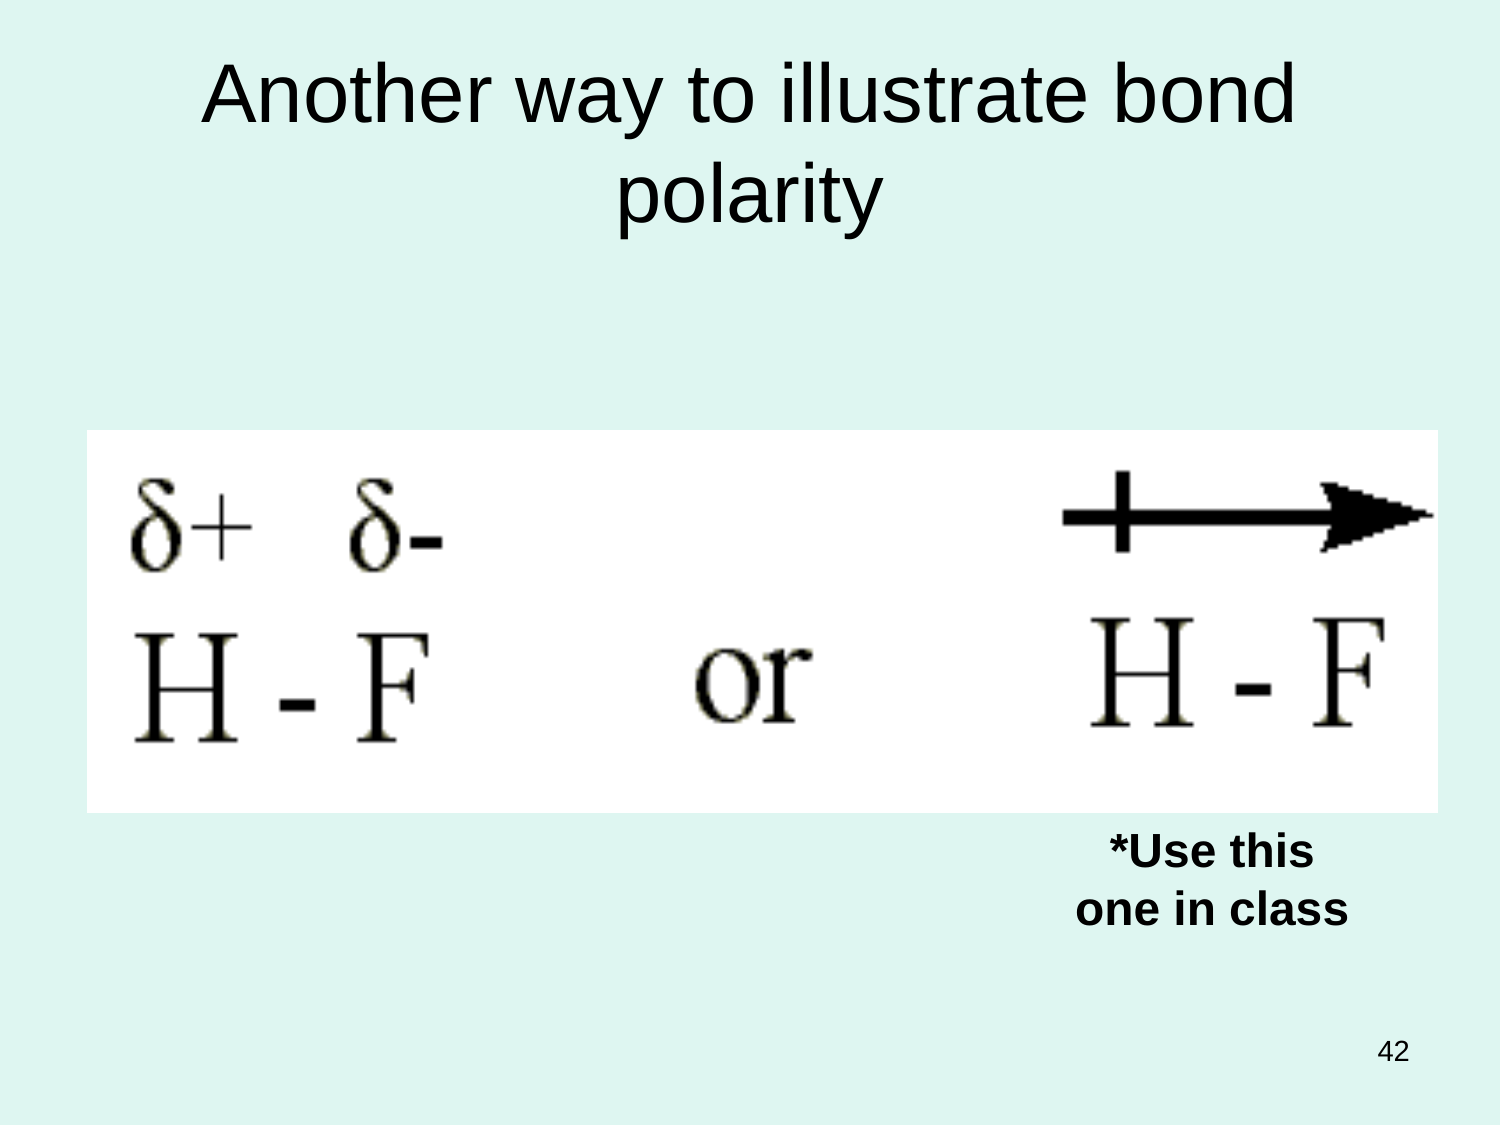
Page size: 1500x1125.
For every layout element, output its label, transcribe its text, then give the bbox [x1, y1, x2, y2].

picture [87, 430, 1438, 813]
text_box *Use this one in class [1050, 822, 1375, 943]
slide_number 42 [1074, 1024, 1425, 1103]
title Another way to illustrate bond polarity [75, 45, 1425, 233]
